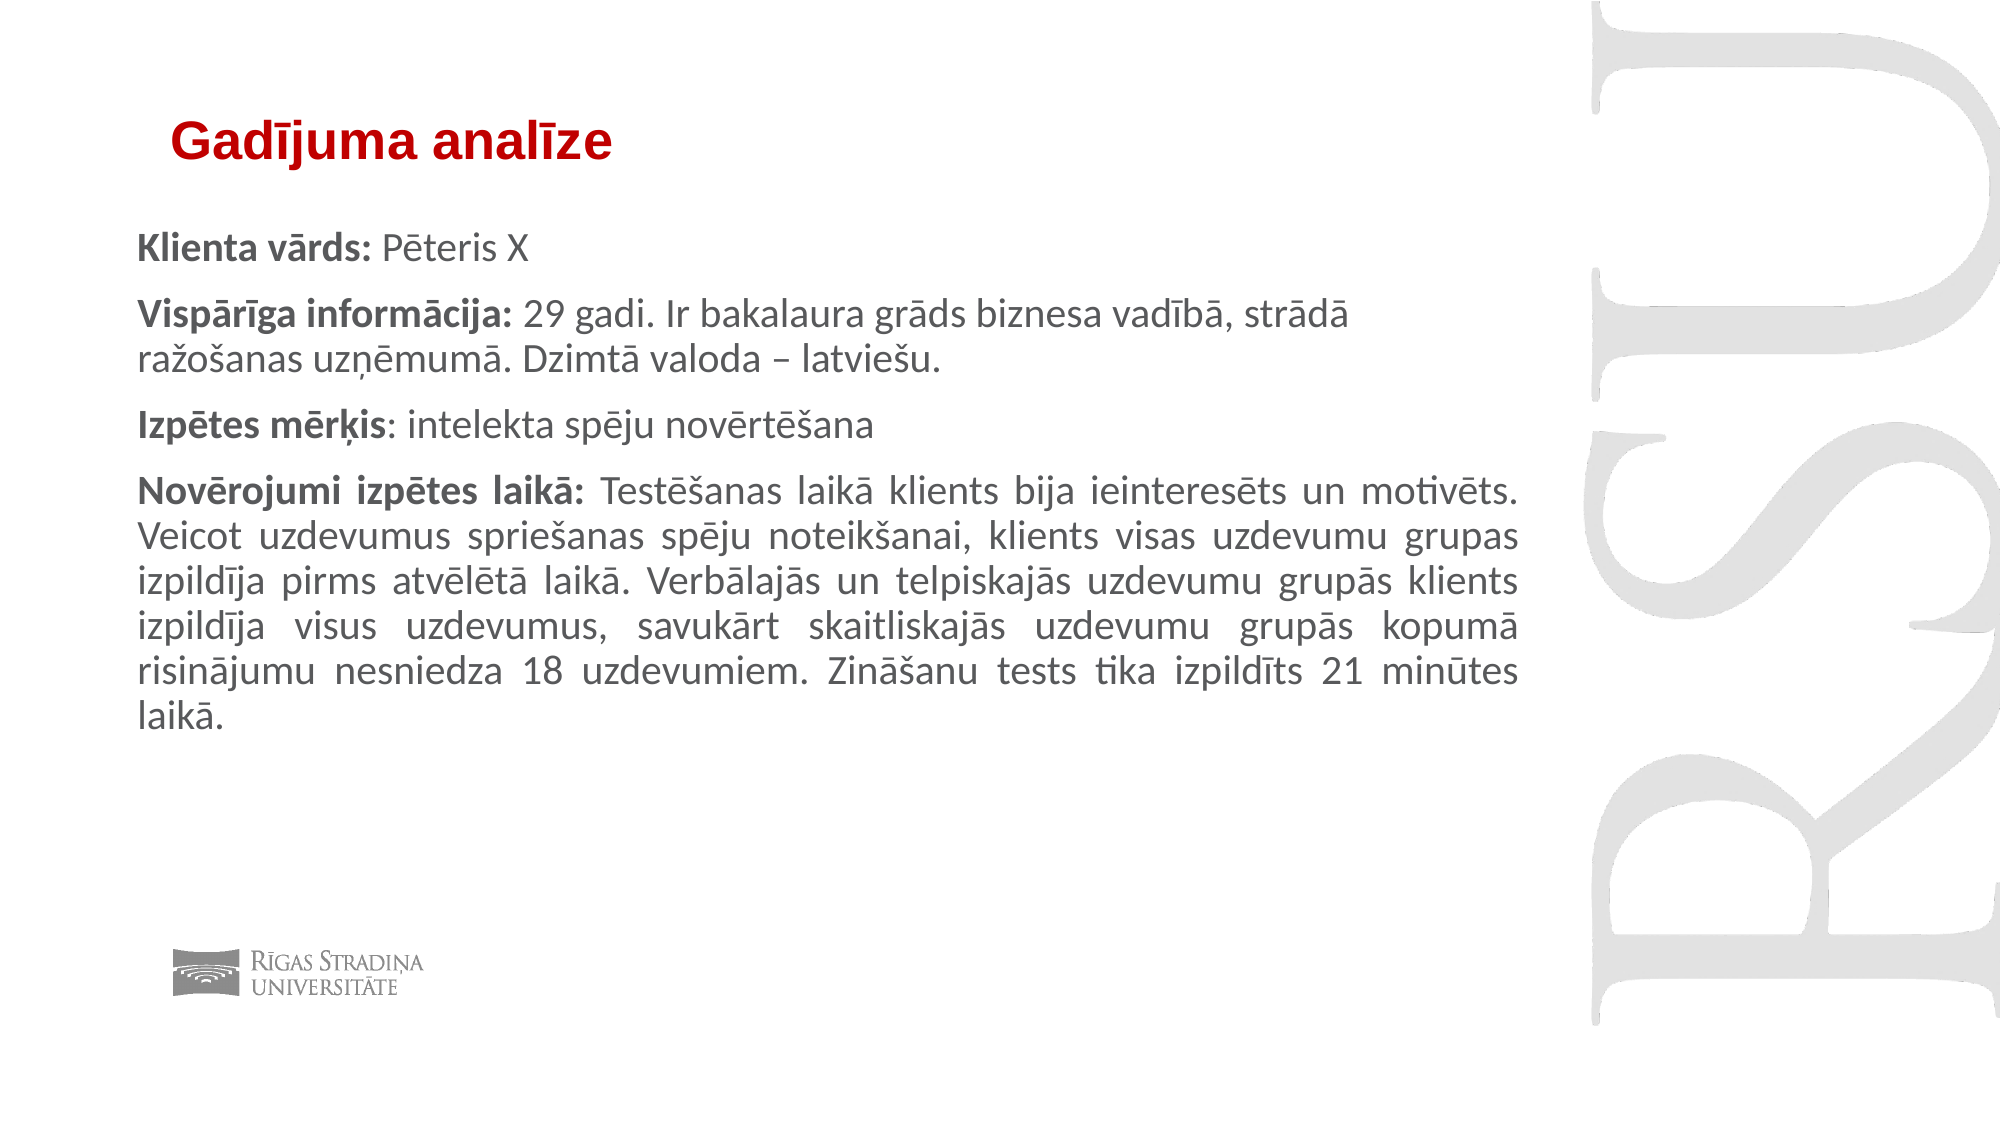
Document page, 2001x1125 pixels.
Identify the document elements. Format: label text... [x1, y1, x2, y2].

list Klienta vārds: Pēteris X Vispārīga informācija: 29 gadi. Ir bakalaura grāds biznesa vadībā, strādā ražošanas uzņēmumā. Dzimtā valoda – latviešu. Izpētes mērķis: intelekta spēju novērtēšana Novērojumi izpētes laikā: Testēšanas laikā klients bija ieinteresēts un motivēts. Veicot uzdevumus spriešanas spēju noteikšanai, klients visas uzdevumu grupas izpildīja pirms atvēlētā laikā. Verbālajās un telpiskajās uzdevumu grupās klients izpildīja visus uzdevumus, savukārt skaitliskajās uzdevumu grupās kopumā risinājumu nesniedza 18 uzdevumiem. Zināšanu tests tika izpildīts 21 minūtes laikā. [137, 225, 1520, 940]
picture [1583, 1, 2000, 1026]
picture [173, 949, 424, 996]
title Gadījuma analīze [170, 113, 1896, 284]
